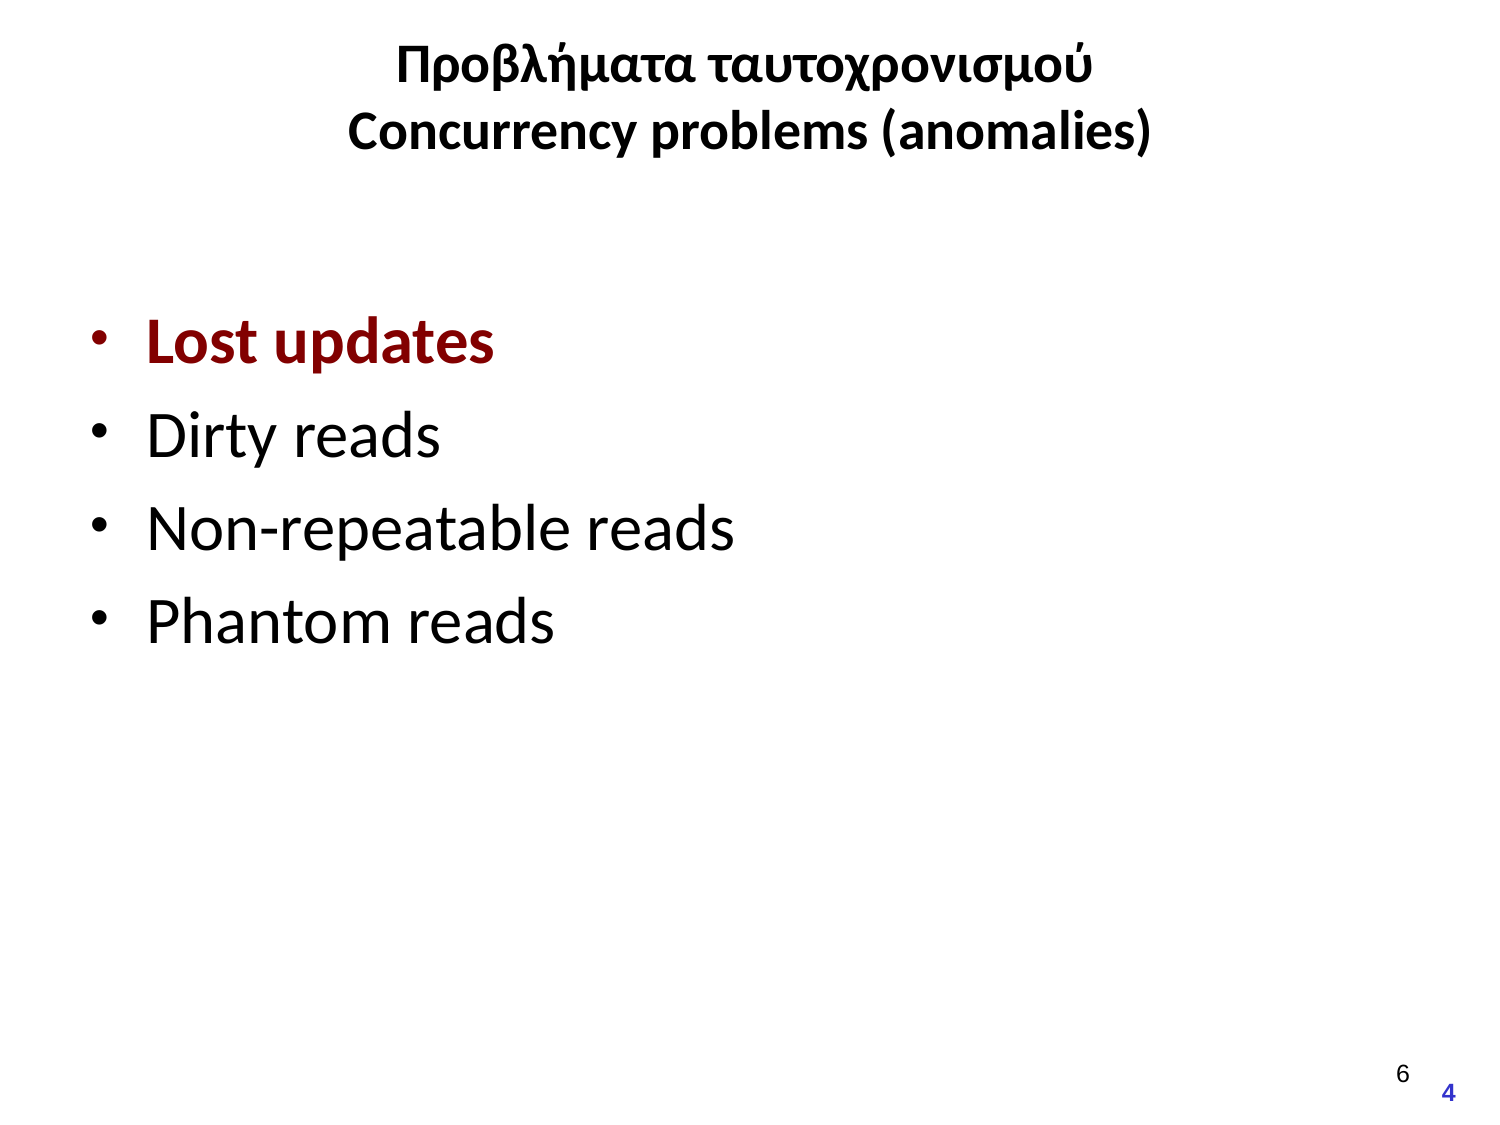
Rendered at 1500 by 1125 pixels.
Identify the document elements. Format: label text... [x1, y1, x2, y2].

text_box 4 [1427, 1069, 1471, 1115]
slide_number 5 [1074, 1042, 1425, 1103]
list Lost updates Dirty reads Non-repeatable reads Phantom reads [75, 196, 1425, 1024]
title Προβλήματα ταυτοχρονισμού Concurrency problems (anomalies) [76, 19, 1427, 169]
